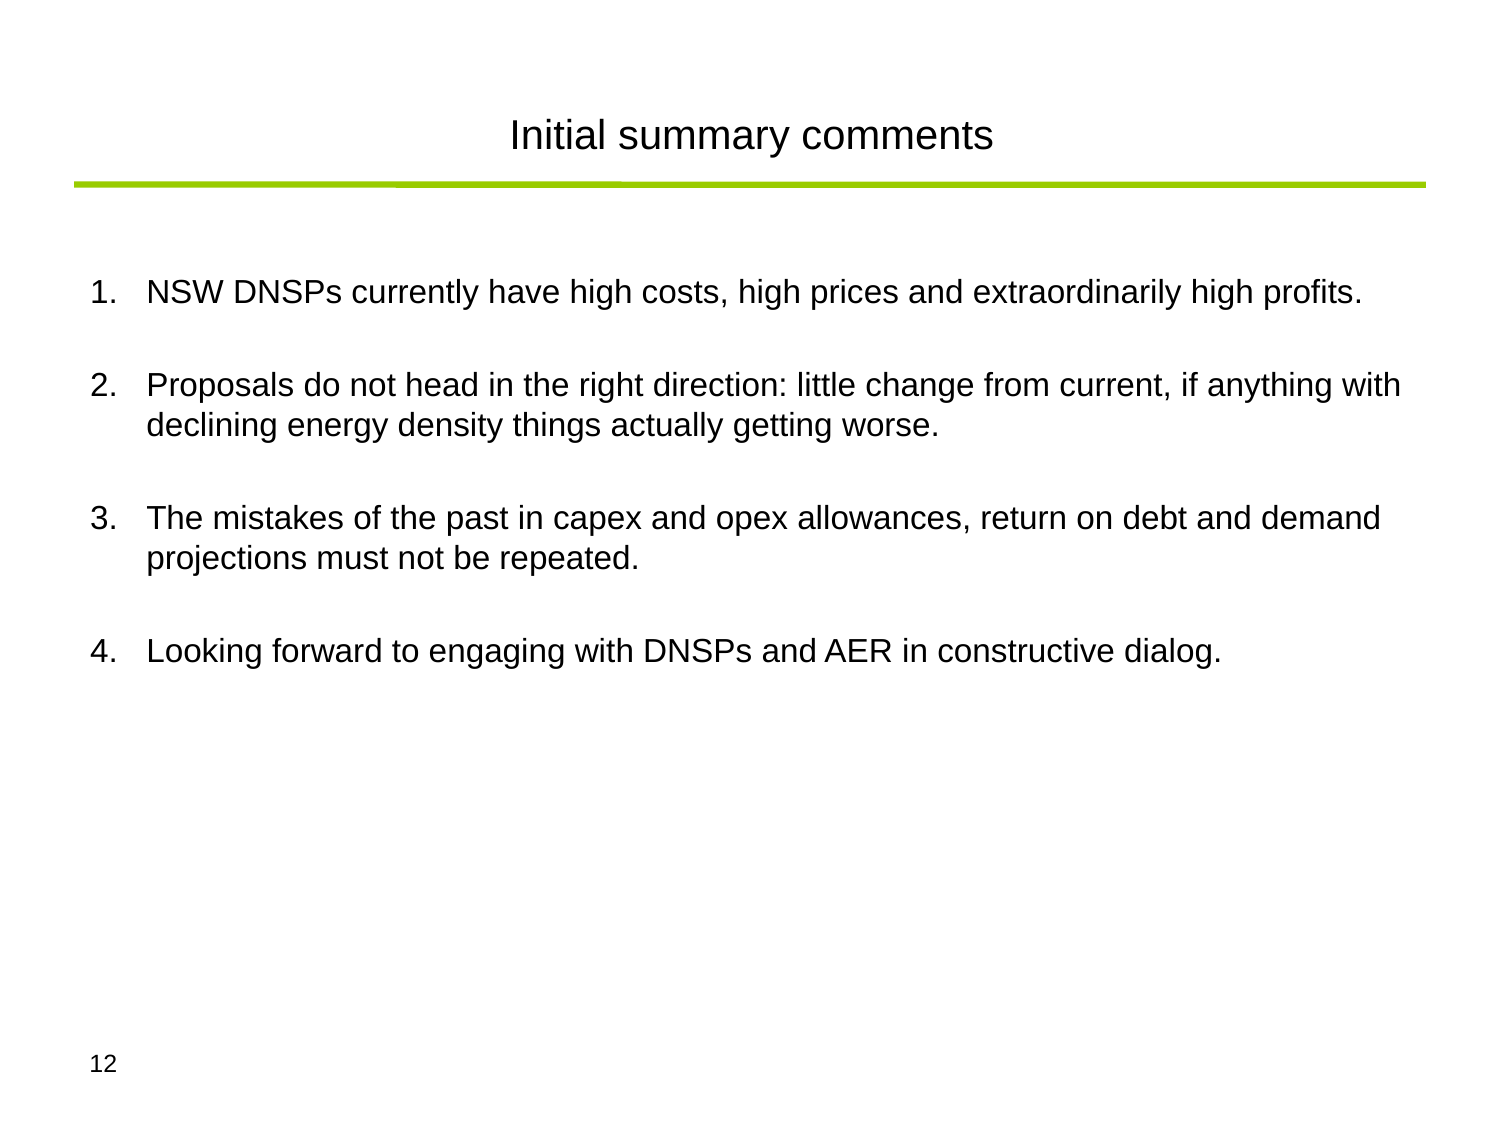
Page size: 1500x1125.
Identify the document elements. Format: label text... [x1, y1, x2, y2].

slide_number 12 [74, 1009, 195, 1089]
list NSW DNSPs currently have high costs, high prices and extraordinarily high profits. Proposals do not head in the right direction: little change from current, if anything with declining energy density things actually getting worse. The mistakes of the past in capex and opex allowances, return on debt and demand projections must not be repeated. Looking forward to engaging with DNSPs and AER in constructive dialog. [75, 262, 1425, 938]
title Initial summary comments [76, 78, 1427, 188]
